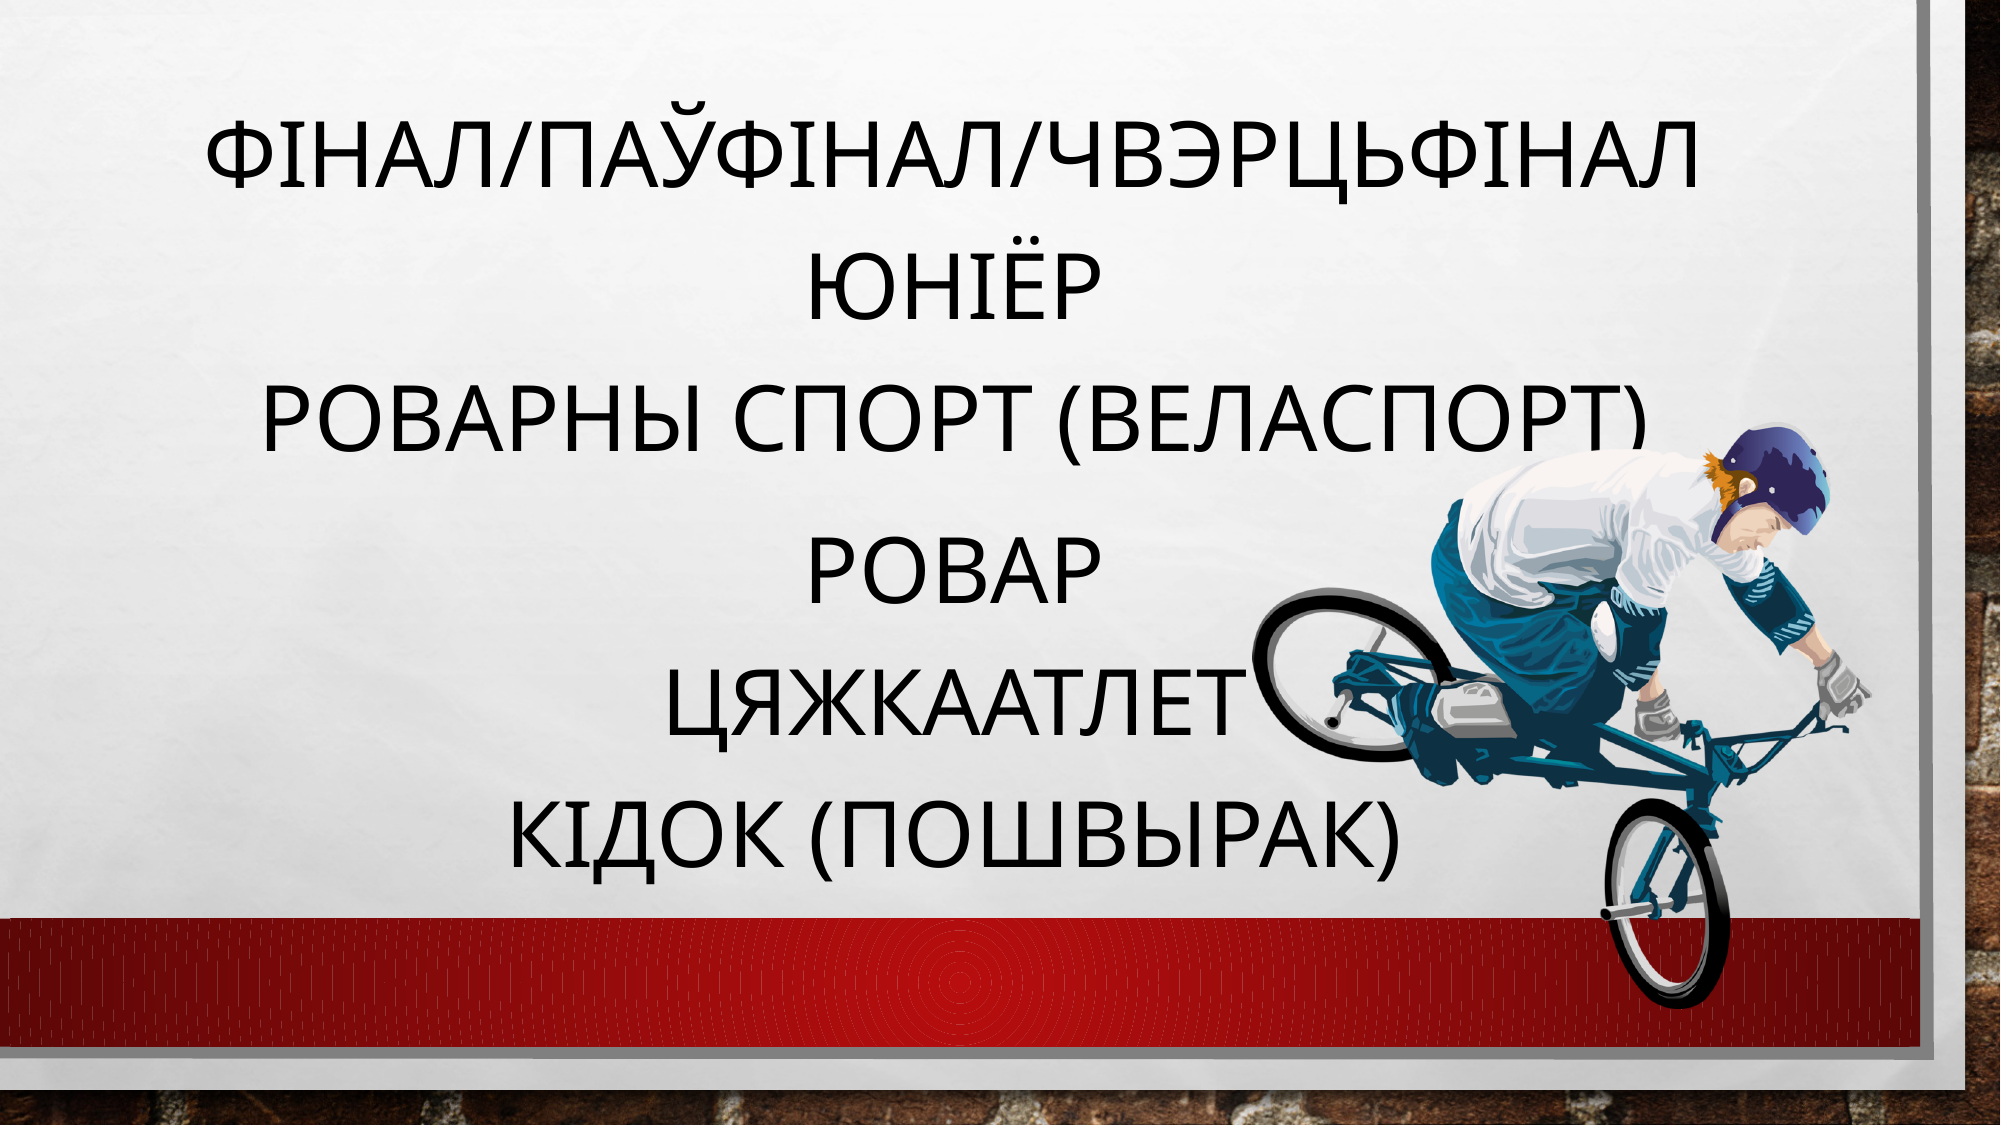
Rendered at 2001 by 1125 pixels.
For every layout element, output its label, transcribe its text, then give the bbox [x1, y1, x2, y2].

picture [0, 0, 2000, 1125]
picture [1251, 422, 1874, 1010]
list Фінал/паўфінал/чвэрцьфінал Юніёр Роварны спорт (веласпорт) ровар Цяжкаатлет Кідок (пошвырак) [112, 66, 1797, 862]
